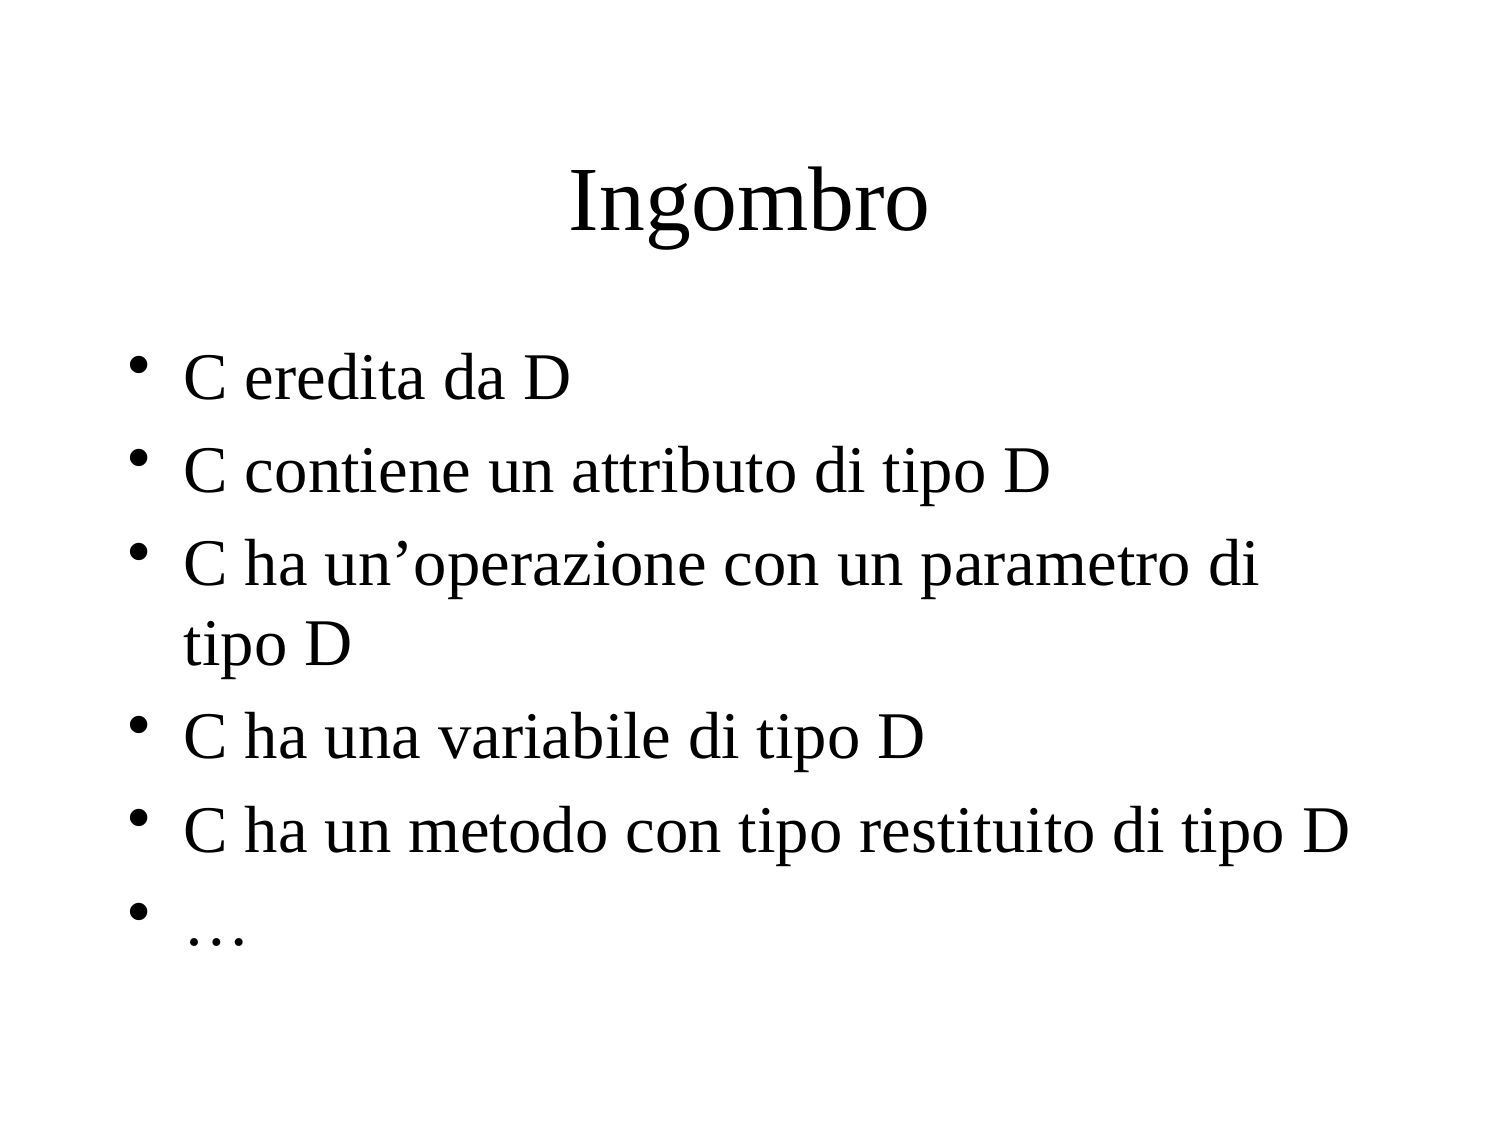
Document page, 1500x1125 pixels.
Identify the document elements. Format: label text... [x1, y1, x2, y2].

title Ingombro [112, 99, 1388, 288]
list C eredita da D C contiene un attributo di tipo D C ha un’operazione con un parametro di tipo D C ha una variabile di tipo D C ha un metodo con tipo restituito di tipo D … [112, 324, 1388, 1000]
